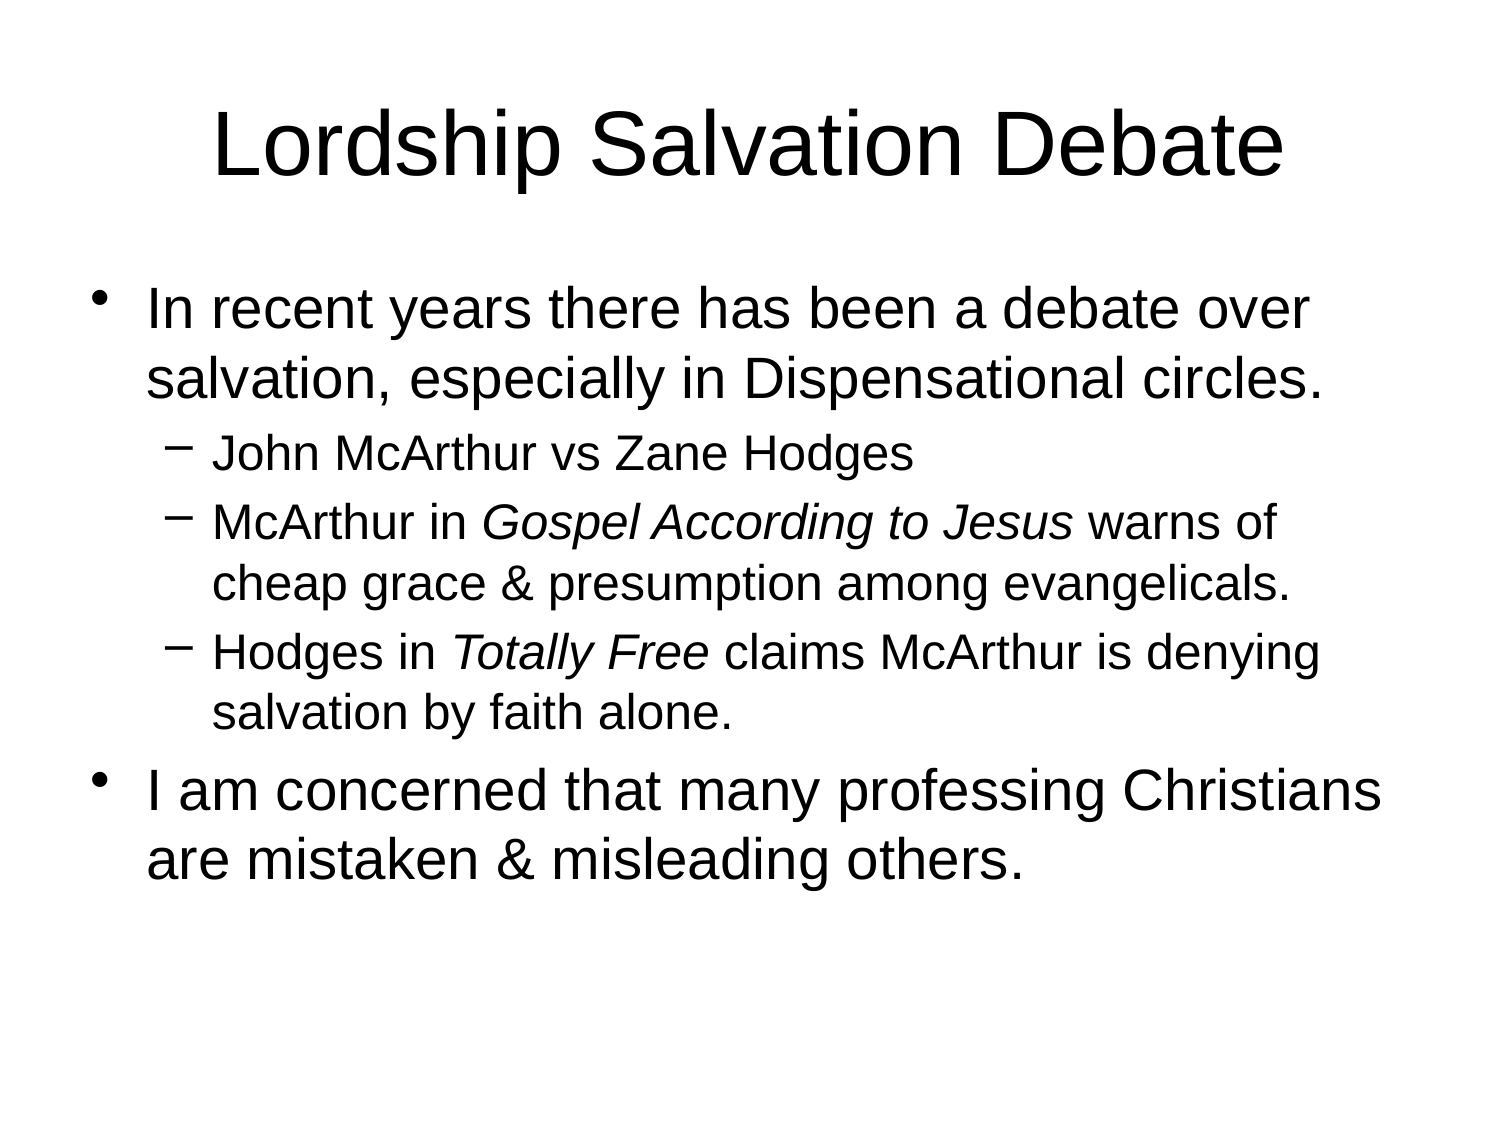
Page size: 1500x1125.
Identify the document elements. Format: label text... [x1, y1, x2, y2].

title Lordship Salvation Debate [75, 45, 1425, 233]
list In recent years there has been a debate over salvation, especially in Dispensational circles. John McArthur vs Zane Hodges McArthur in Gospel According to Jesus warns of cheap grace & presumption among evangelicals. Hodges in Totally Free claims McArthur is denying salvation by faith alone. I am concerned that many professing Christians are mistaken & misleading others. [75, 262, 1425, 1005]
